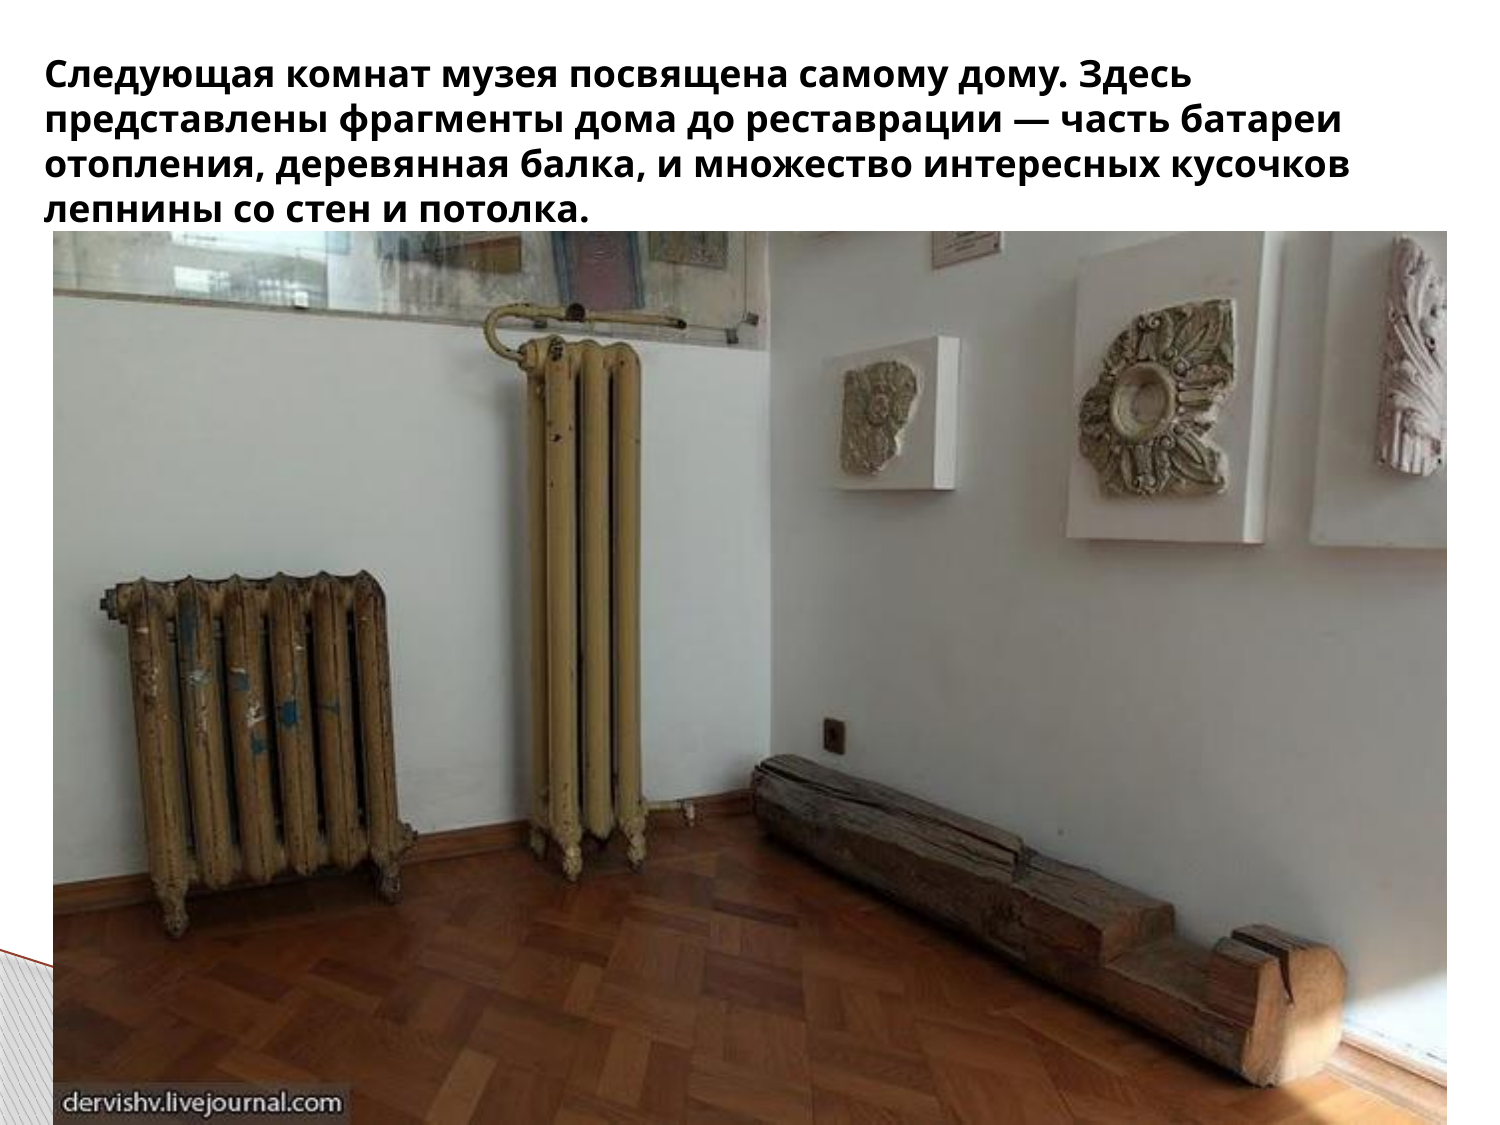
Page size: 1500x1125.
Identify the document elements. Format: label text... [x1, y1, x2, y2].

text_box Следующая комнат музея посвящена самому дому. Здесь представлены фрагменты дома до реставрации — часть батареи отопления, деревянная балка, и множество интересных кусочков лепнины со стен и потолка. [29, 42, 1471, 238]
picture [52, 231, 1448, 1125]
